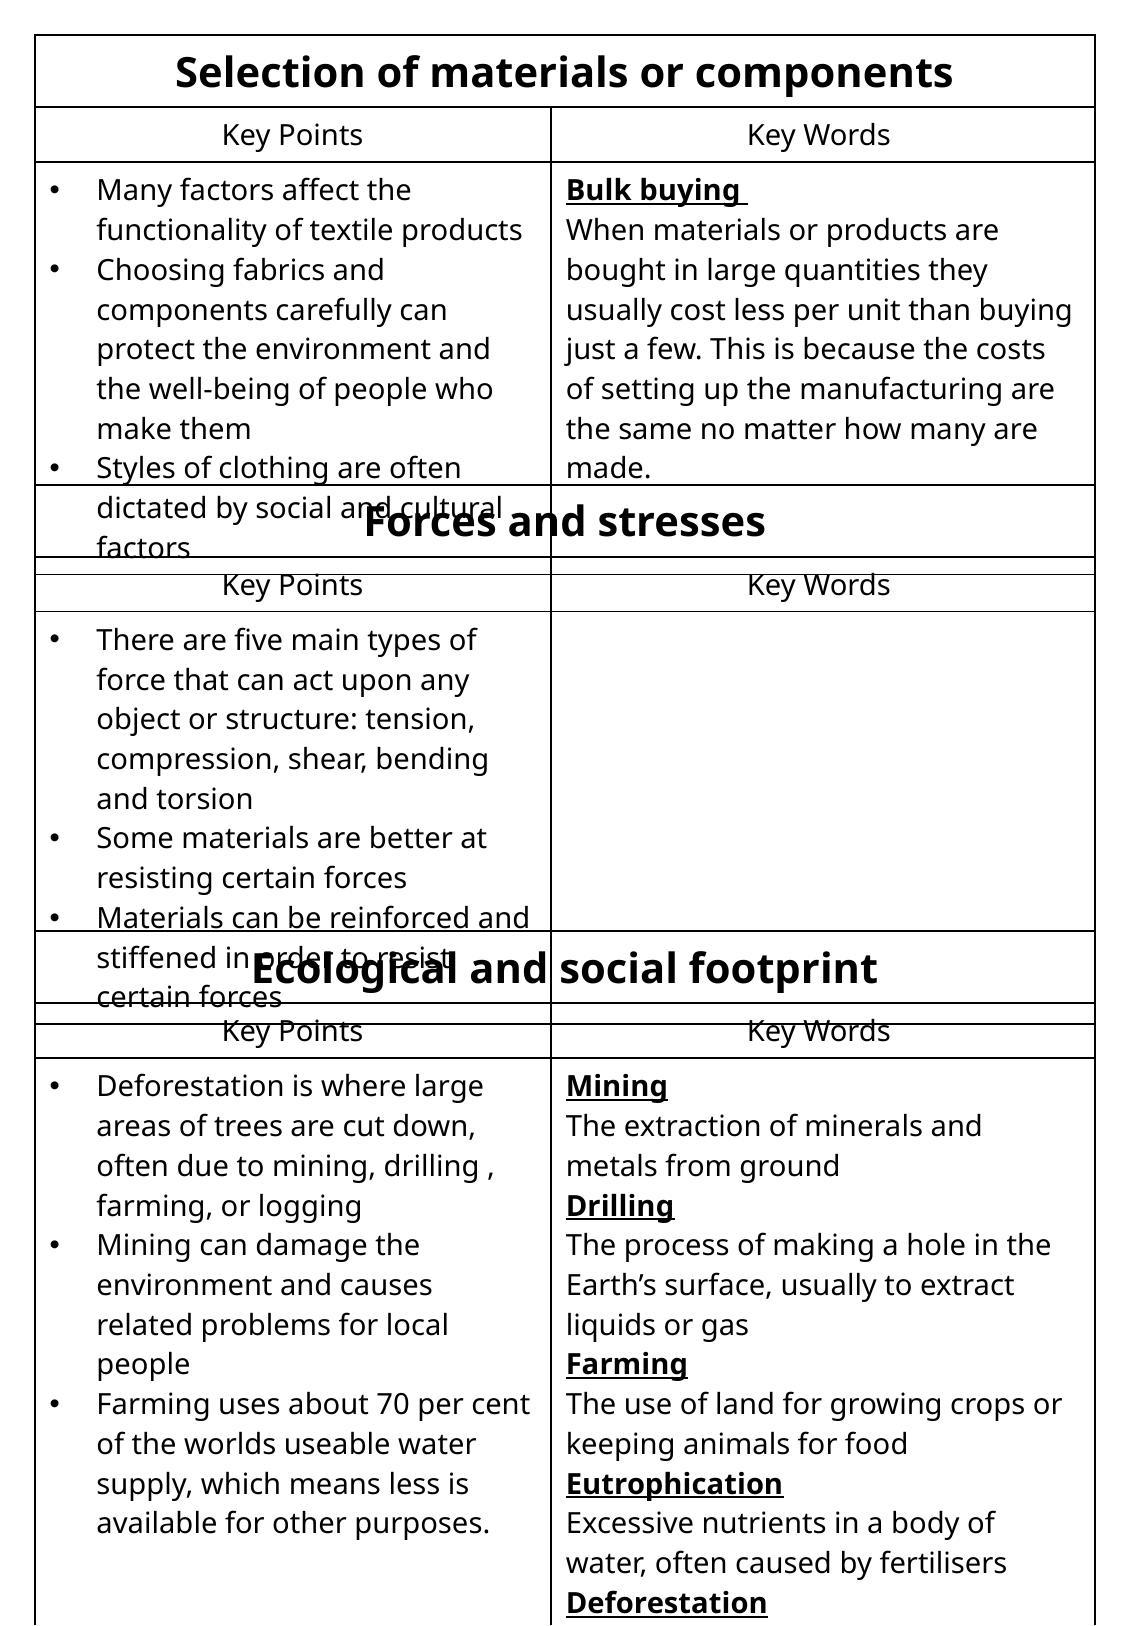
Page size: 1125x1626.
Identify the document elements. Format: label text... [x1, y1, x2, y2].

table_cell Bulk buying When materials or products are bought in large quantities they usually cost less per unit than buying just a few. This is because the costs of setting up the manufacturing are the same no matter how many are made. [552, 163, 1094, 484]
table_cell Many factors affect the functionality of textile products Choosing fabrics and components carefully can protect the environment and the well-being of people who make them Styles of clothing are often dictated by social and cultural factors [36, 163, 550, 484]
table_cell Key Points [36, 108, 550, 161]
table_cell Key Points [36, 558, 550, 611]
table_cell Deforestation is where large areas of trees are cut down, often due to mining, drilling , farming, or logging Mining can damage the environment and causes related problems for local people Farming uses about 70 per cent of the worlds useable water supply, which means less is available for other purposes. [36, 1059, 550, 1625]
table_header Forces and stresses [36, 486, 1094, 556]
table_cell [552, 612, 1094, 930]
table_cell Key Words [552, 108, 1094, 161]
table_cell Key Words [552, 1004, 1094, 1057]
table_cell Key Points [36, 1004, 550, 1057]
table_cell Mining The extraction of minerals and metals from ground Drilling The process of making a hole in the Earth’s surface, usually to extract liquids or gas Farming The use of land for growing crops or keeping animals for food Eutrophication Excessive nutrients in a body of water, often caused by fertilisers Deforestation Large areas of trees cut down, often due to mining, drilling, farming or logging. [552, 1059, 1094, 1625]
table_header Selection of materials or components [36, 36, 1094, 106]
table_cell Key Words [552, 558, 1094, 611]
table_cell There are five main types of force that can act upon any object or structure: tension, compression, shear, bending and torsion Some materials are better at resisting certain forces Materials can be reinforced and stiffened in order to resist certain forces [36, 612, 550, 930]
table_header Ecological and social footprint [36, 932, 1094, 1002]
